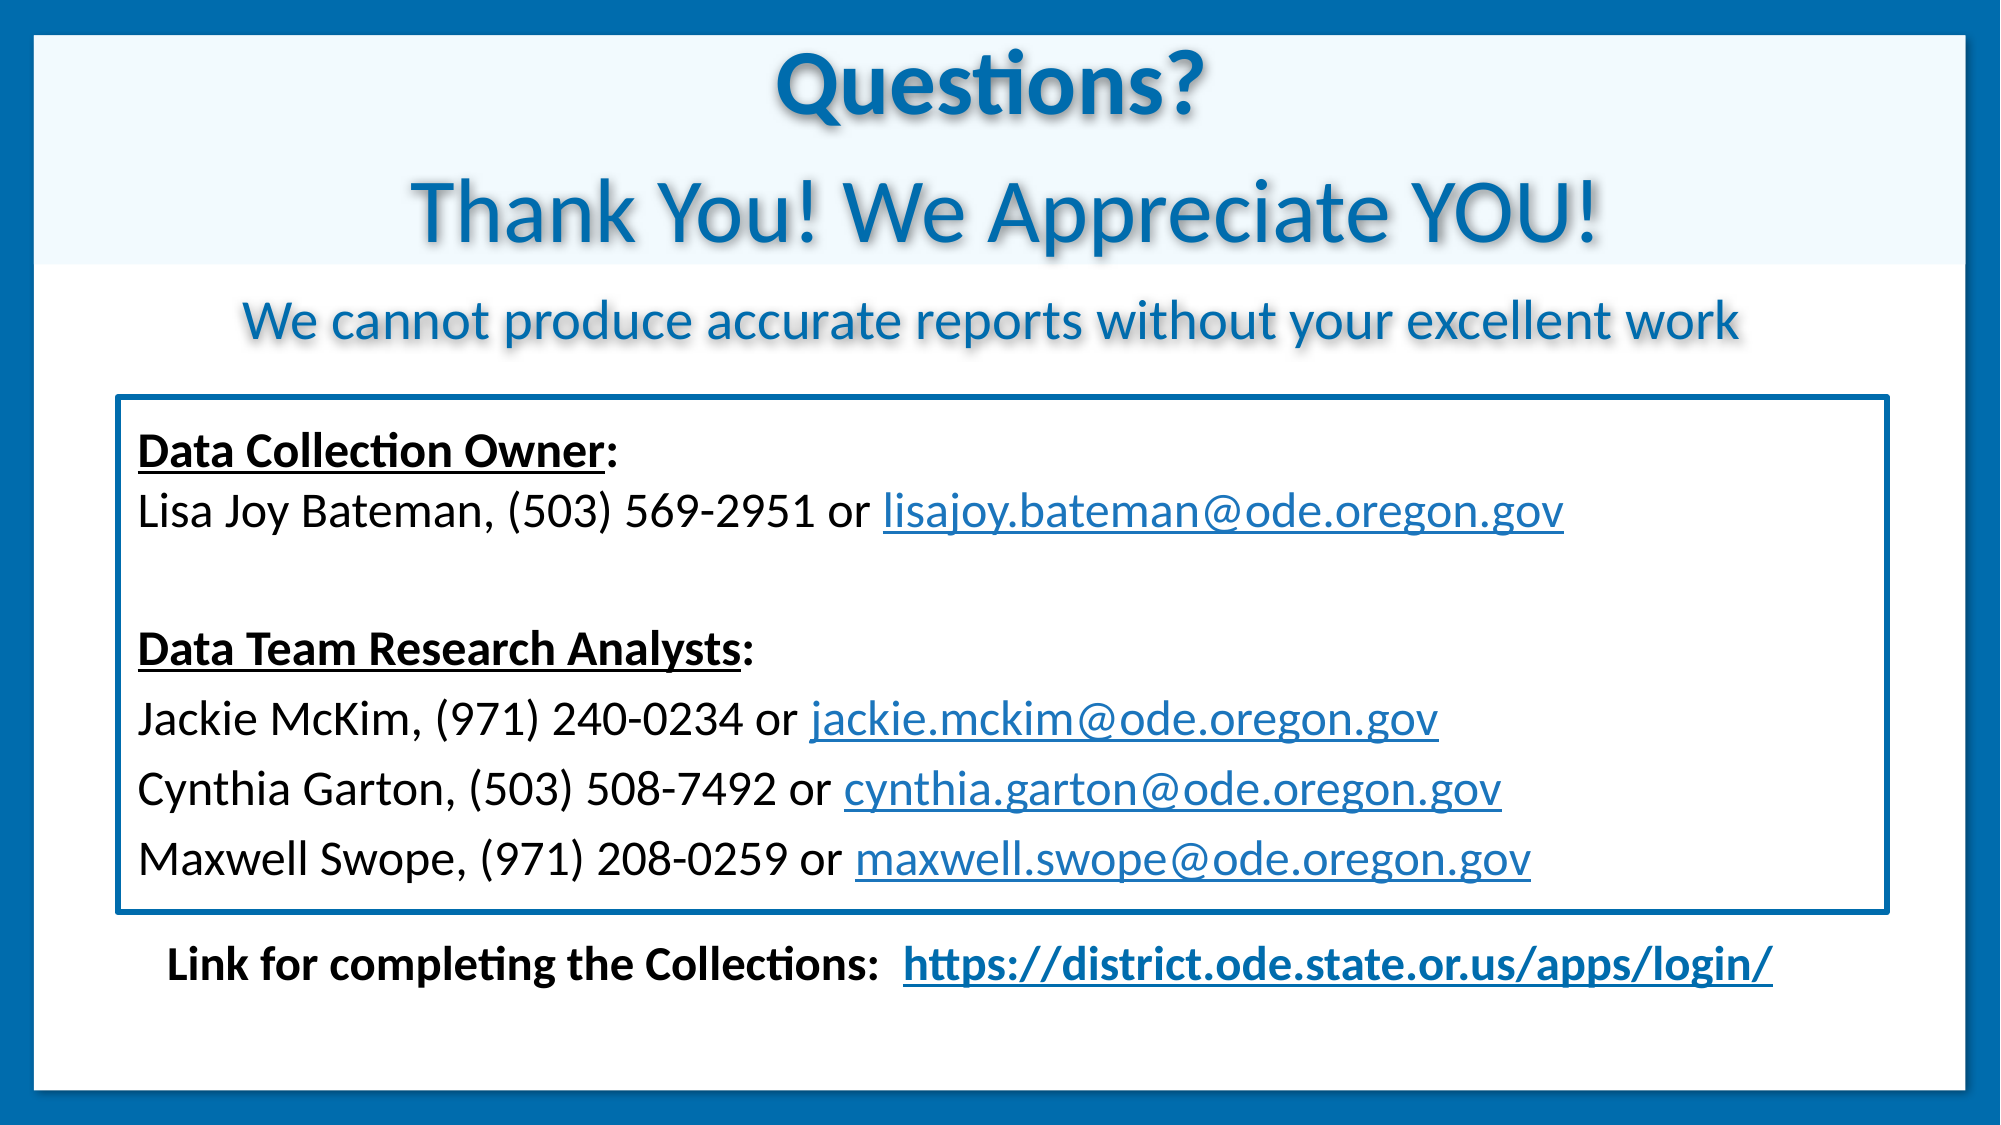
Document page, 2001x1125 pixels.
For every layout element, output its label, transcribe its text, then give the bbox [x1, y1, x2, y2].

title Questions? Thank You! We Appreciate YOU! We cannot produce accurate reports without your excellent work [117, 75, 1887, 320]
text_box Link for completing the Collections: https://district.ode.state.or.us/apps/login/ [46, 912, 1894, 1025]
list Data Collection Owner: Lisa Joy Bateman, (503) 569-2951 or lisajoy.bateman@ode.oregon.gov Data Team Research Analysts: Jackie McKim, (971) 240-0234 or jackie.mckim@ode.oregon.gov Cynthia Garton, (503) 508-7492 or cynthia.garton@ode.oregon.gov Maxwell Swope, (971) 208-0259 or maxwell.swope@ode.oregon.gov [117, 397, 1887, 912]
